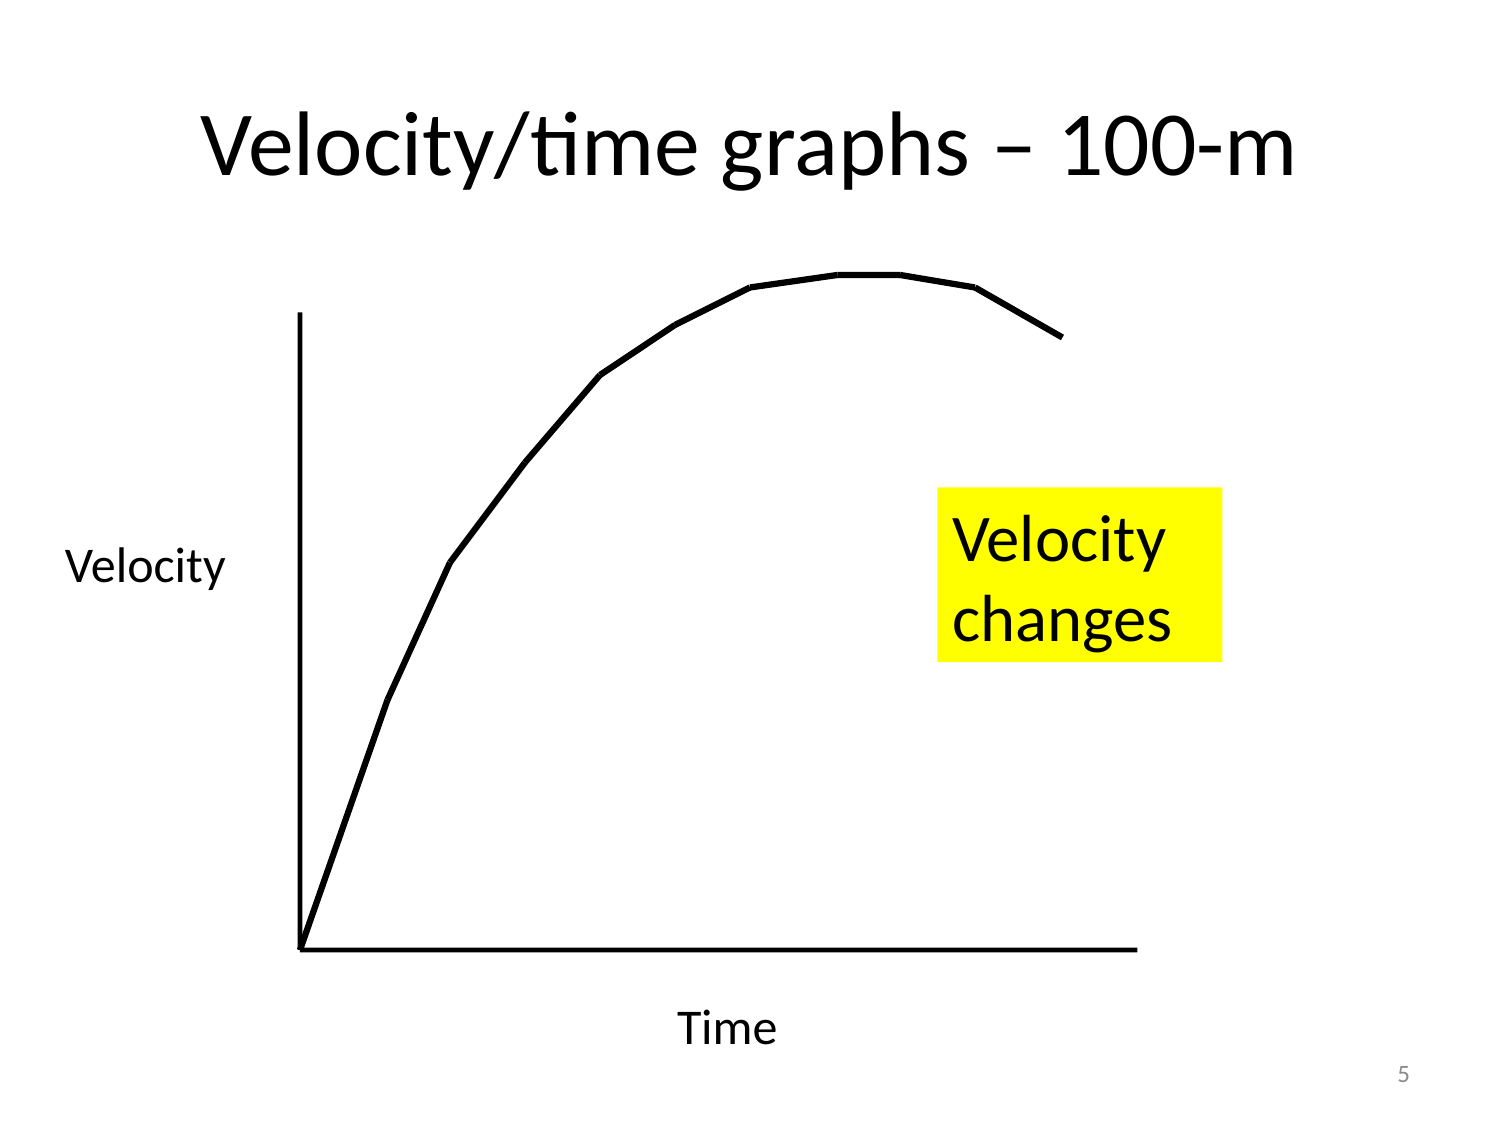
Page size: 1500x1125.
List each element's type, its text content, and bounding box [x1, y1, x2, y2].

text_box Time [662, 987, 888, 1063]
title Velocity/time graphs – 100-m [75, 45, 1425, 233]
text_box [1066, 312, 1138, 951]
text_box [299, 274, 1063, 951]
text_box Velocity [49, 524, 275, 600]
slide_number 5 [1074, 1042, 1425, 1103]
text_box Velocity changes [1141, 487, 1223, 663]
